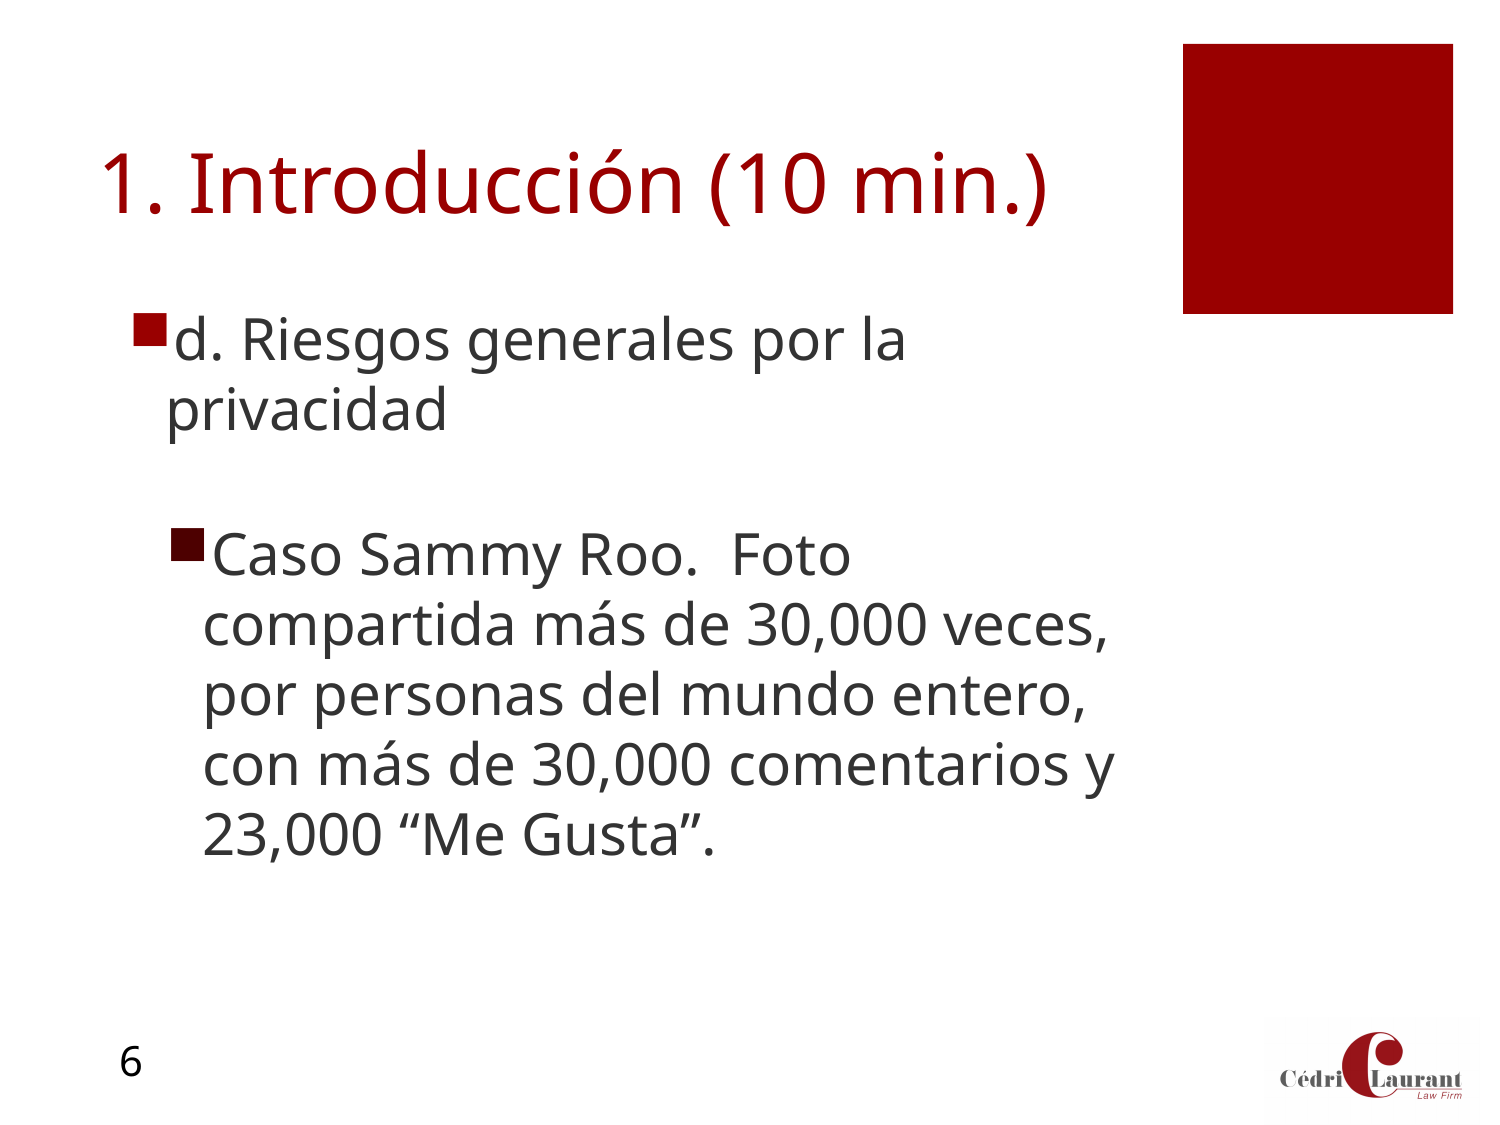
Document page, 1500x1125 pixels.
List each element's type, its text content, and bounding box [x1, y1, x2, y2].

list d. Riesgos generales por la privacidad Caso Sammy Roo. Foto compartida más de 30,000 veces, por personas del mundo entero, con más de 30,000 comentarios y 23,000 “Me Gusta”. [112, 295, 1181, 975]
title 1. Introducción (10 min.) [82, 99, 1150, 238]
picture [1264, 1017, 1480, 1125]
slide_number 6 [75, 1033, 159, 1094]
